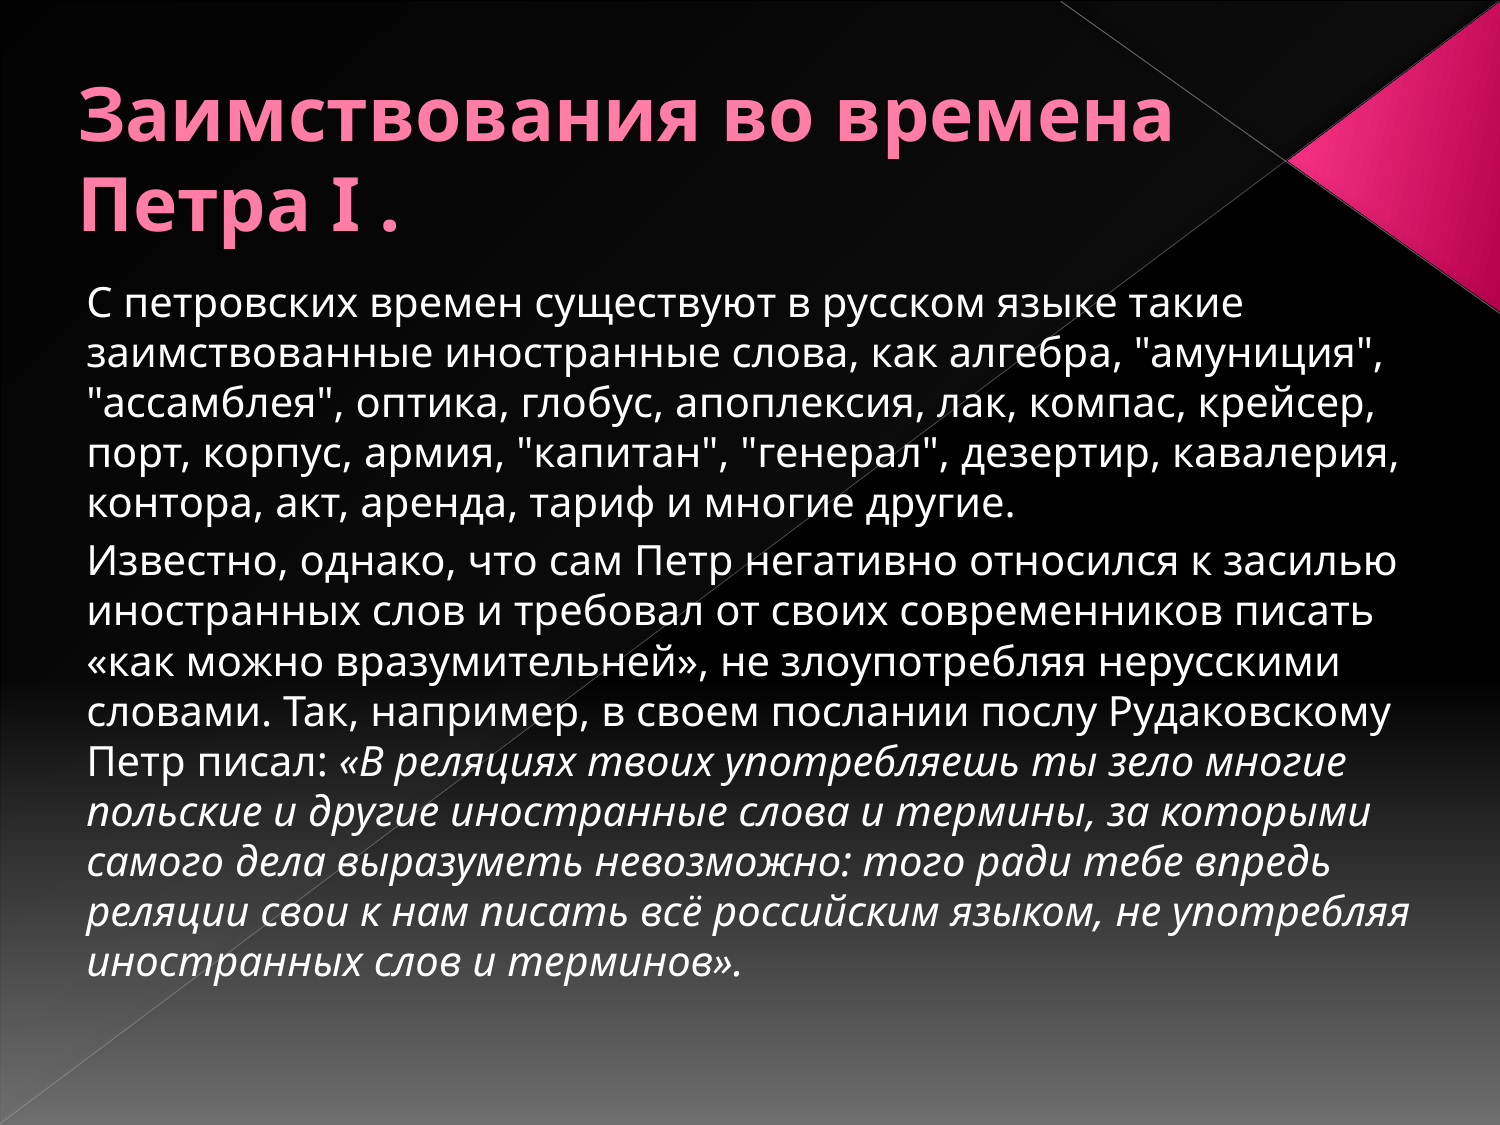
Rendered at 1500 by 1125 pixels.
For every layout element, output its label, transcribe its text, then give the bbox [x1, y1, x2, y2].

title Заимствования во времена Петра I . [62, 44, 1250, 267]
list С петровских времен существуют в русском языке такие заимствованные иностранные слова, как алгебра, "амуниция", "ассамблея", оптика, глобус, апоплексия, лак, компас, крейсер, порт, корпус, армия, "капитан", "генерал", дезертир, кавалерия, контора, акт, аренда, тариф и многие другие. Известно, однако, что сам Петр негативно относился к засилью иностранных слов и требовал от своих современников писать «как можно вразумительней», не злоупотребляя нерусскими словами. Так, например, в своем послании послу Рудаковскому Петр писал: «В реляциях твоих употребляешь ты зело многие польские и другие иностранные слова и термины, за которыми самого дела выразуметь невозможно: того ради тебе впредь реляции свои к нам писать всё российским языком, не употребляя иностранных слов и терминов». [62, 267, 1447, 1083]
